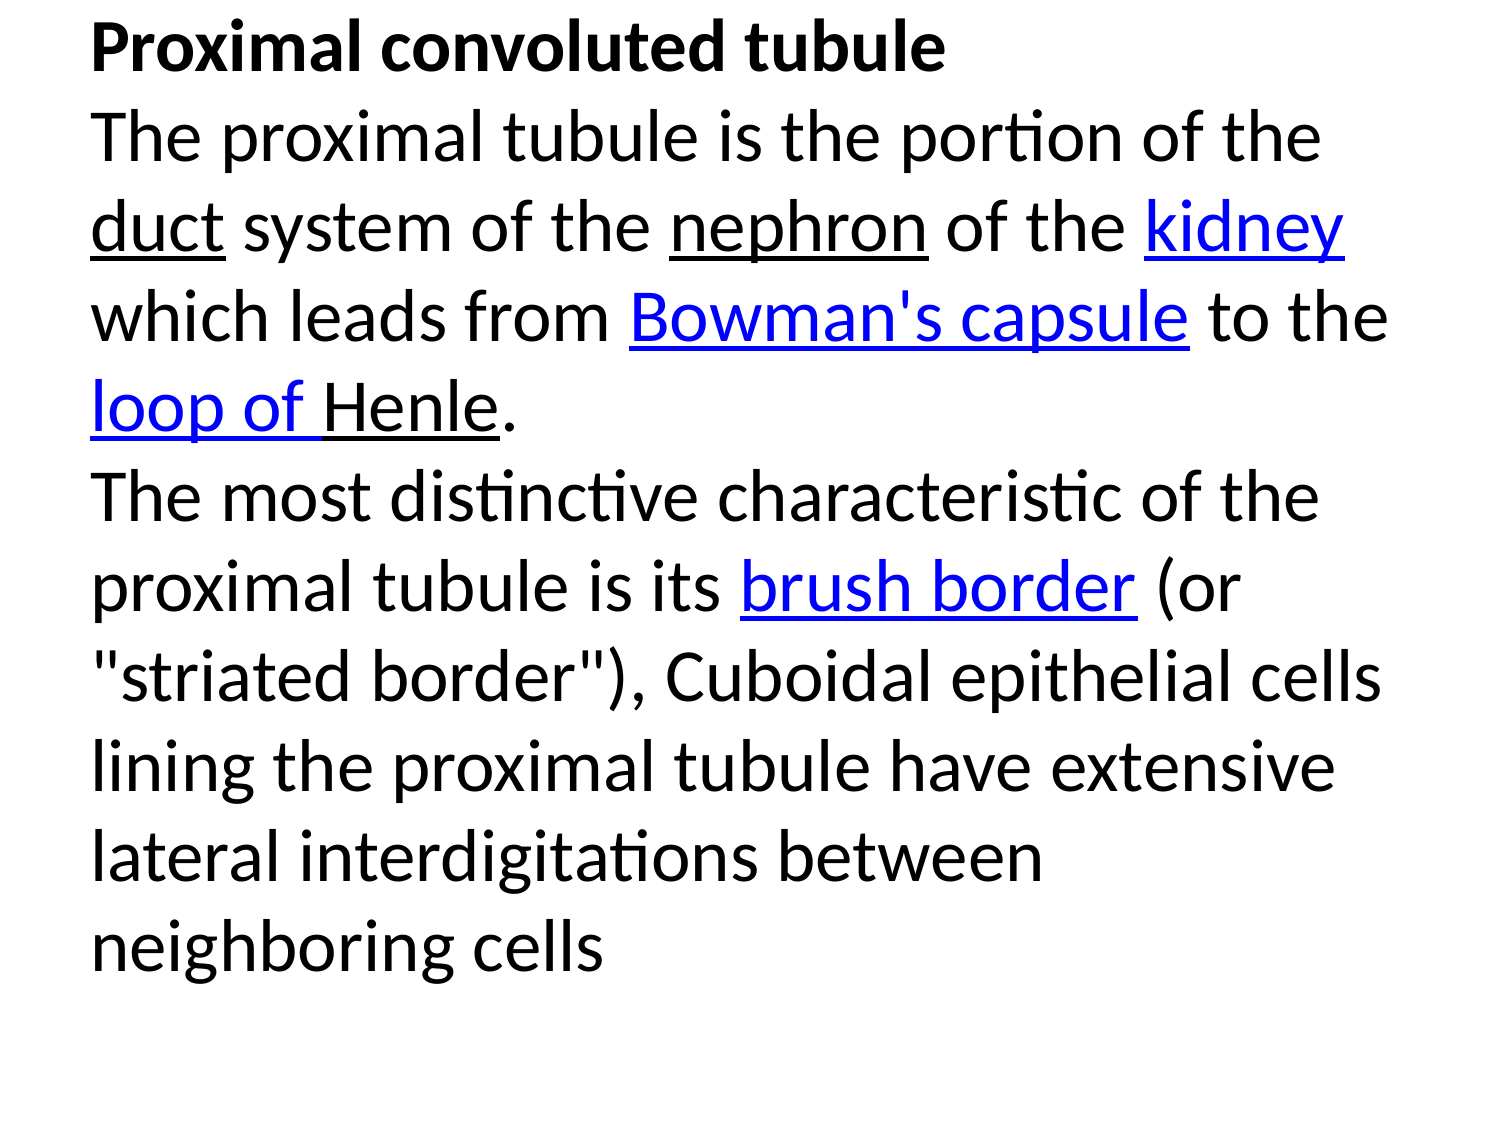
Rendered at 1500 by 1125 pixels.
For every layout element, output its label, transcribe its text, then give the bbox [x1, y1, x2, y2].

title Proximal convoluted tubule The proximal tubule is the portion of the duct system of the nephron of the kidney which leads from Bowman's capsule to the loop of Henle. The most distinctive characteristic of the proximal tubule is its brush border (or "striated border"), Cuboidal epithelial cells lining the proximal tubule have extensive lateral interdigitations between neighboring cells [75, 45, 1425, 938]
